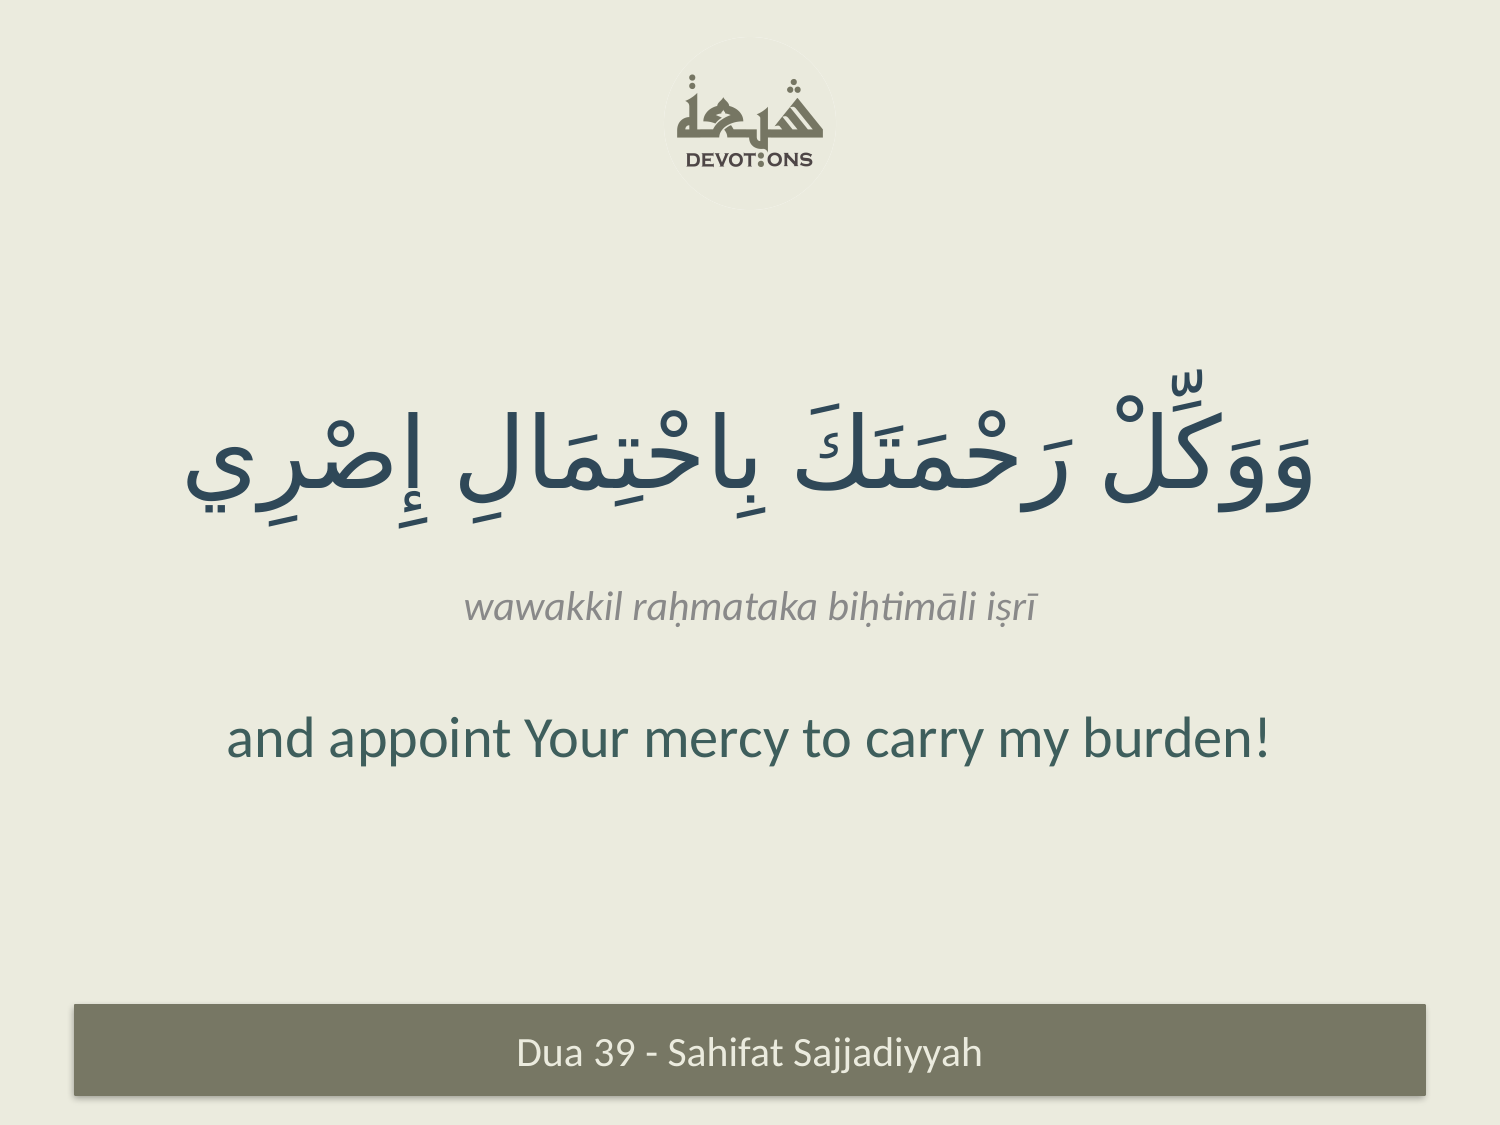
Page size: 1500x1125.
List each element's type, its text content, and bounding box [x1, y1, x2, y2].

picture [656, 29, 844, 218]
text_box وَوَكِّلْ رَحْمَتَكَ بِاحْتِمَالِ إِصْرِي wawakkil raḥmataka biḥtimāli iṣrī and appoint Your mercy to carry my burden! [74, 381, 1425, 776]
text_box Dua 39 - Sahifat Sajjadiyyah [501, 1017, 999, 1083]
text_box [74, 1004, 1426, 1096]
